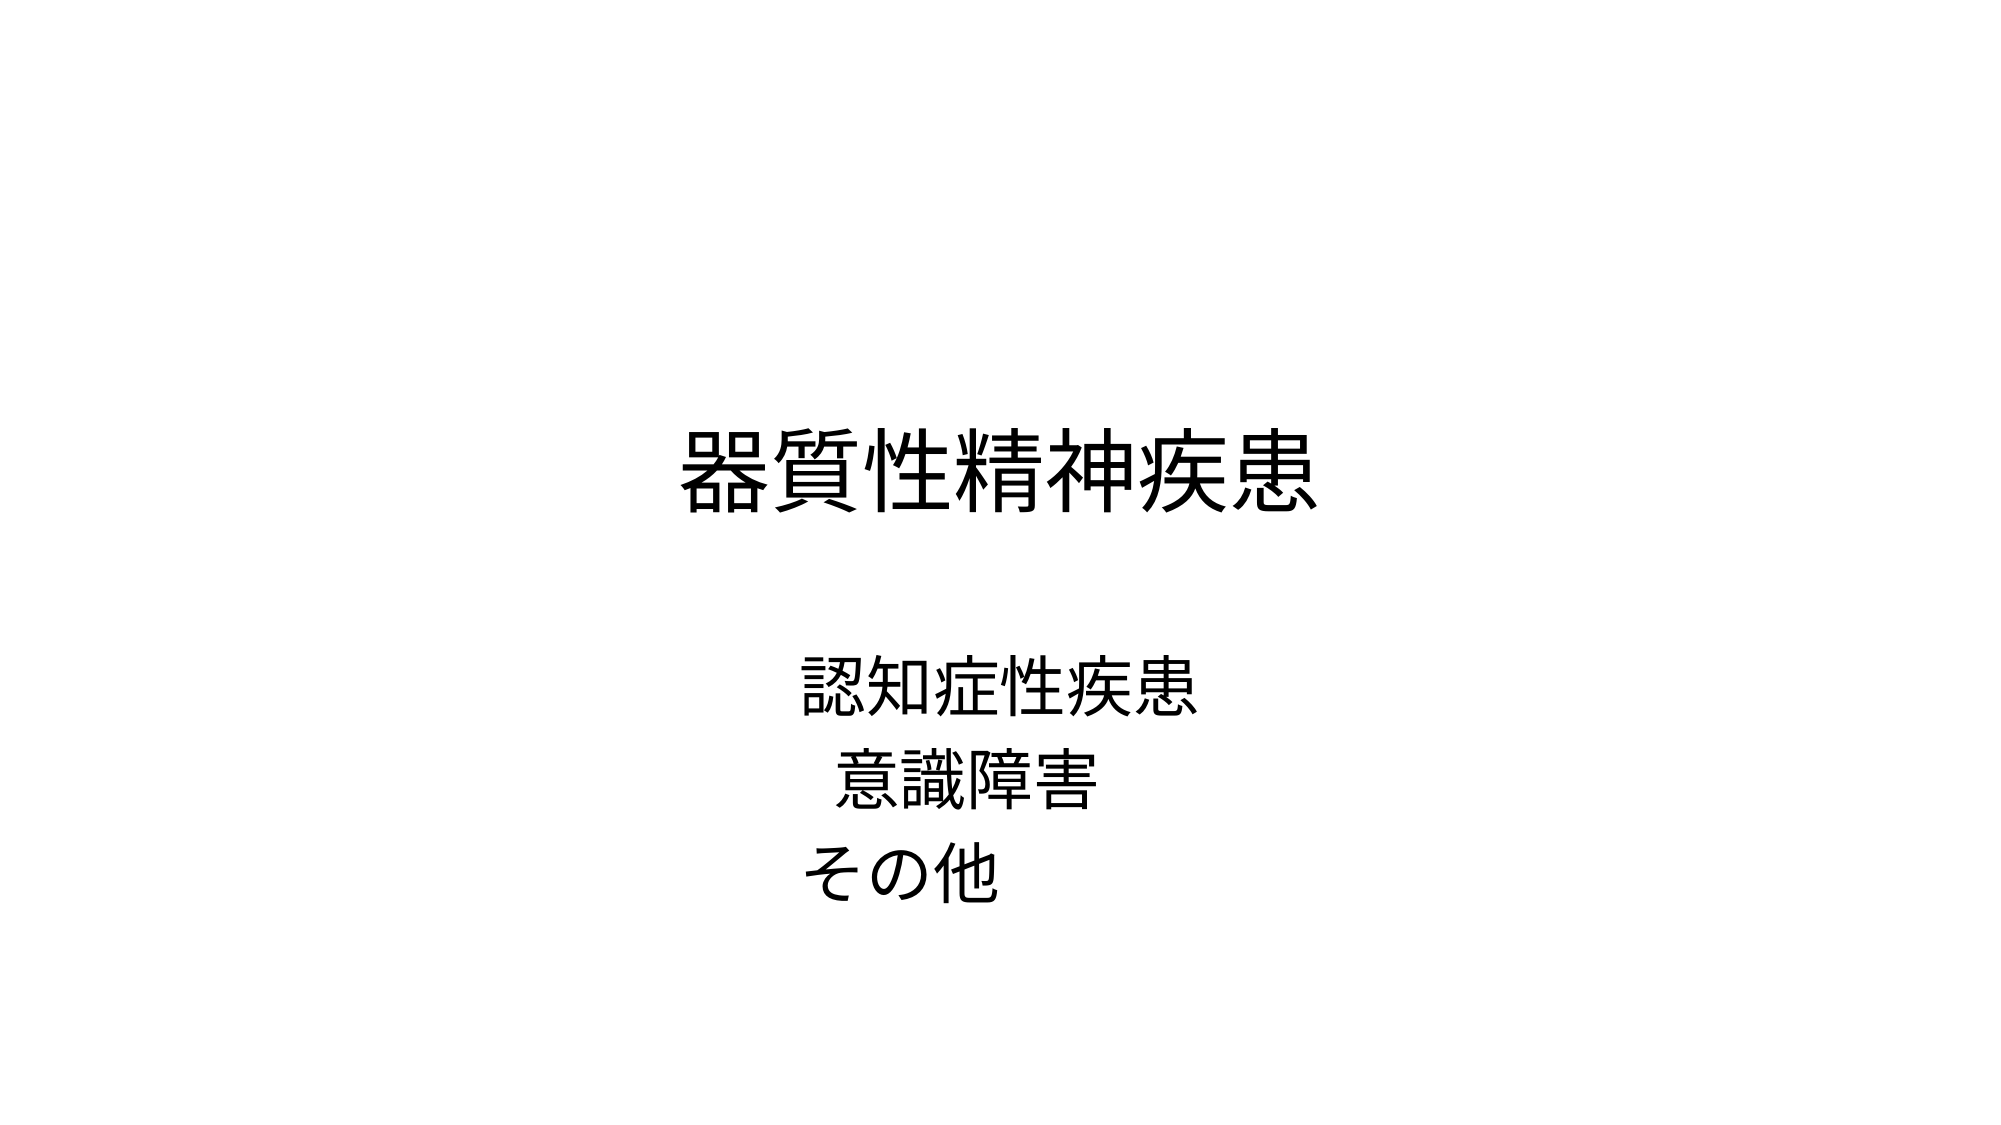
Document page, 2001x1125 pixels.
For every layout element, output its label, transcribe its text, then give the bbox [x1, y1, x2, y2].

title 器質性精神疾患 [362, 374, 1638, 563]
subtitle 認知症性疾患 意識障害 その他 [299, 637, 1701, 926]
